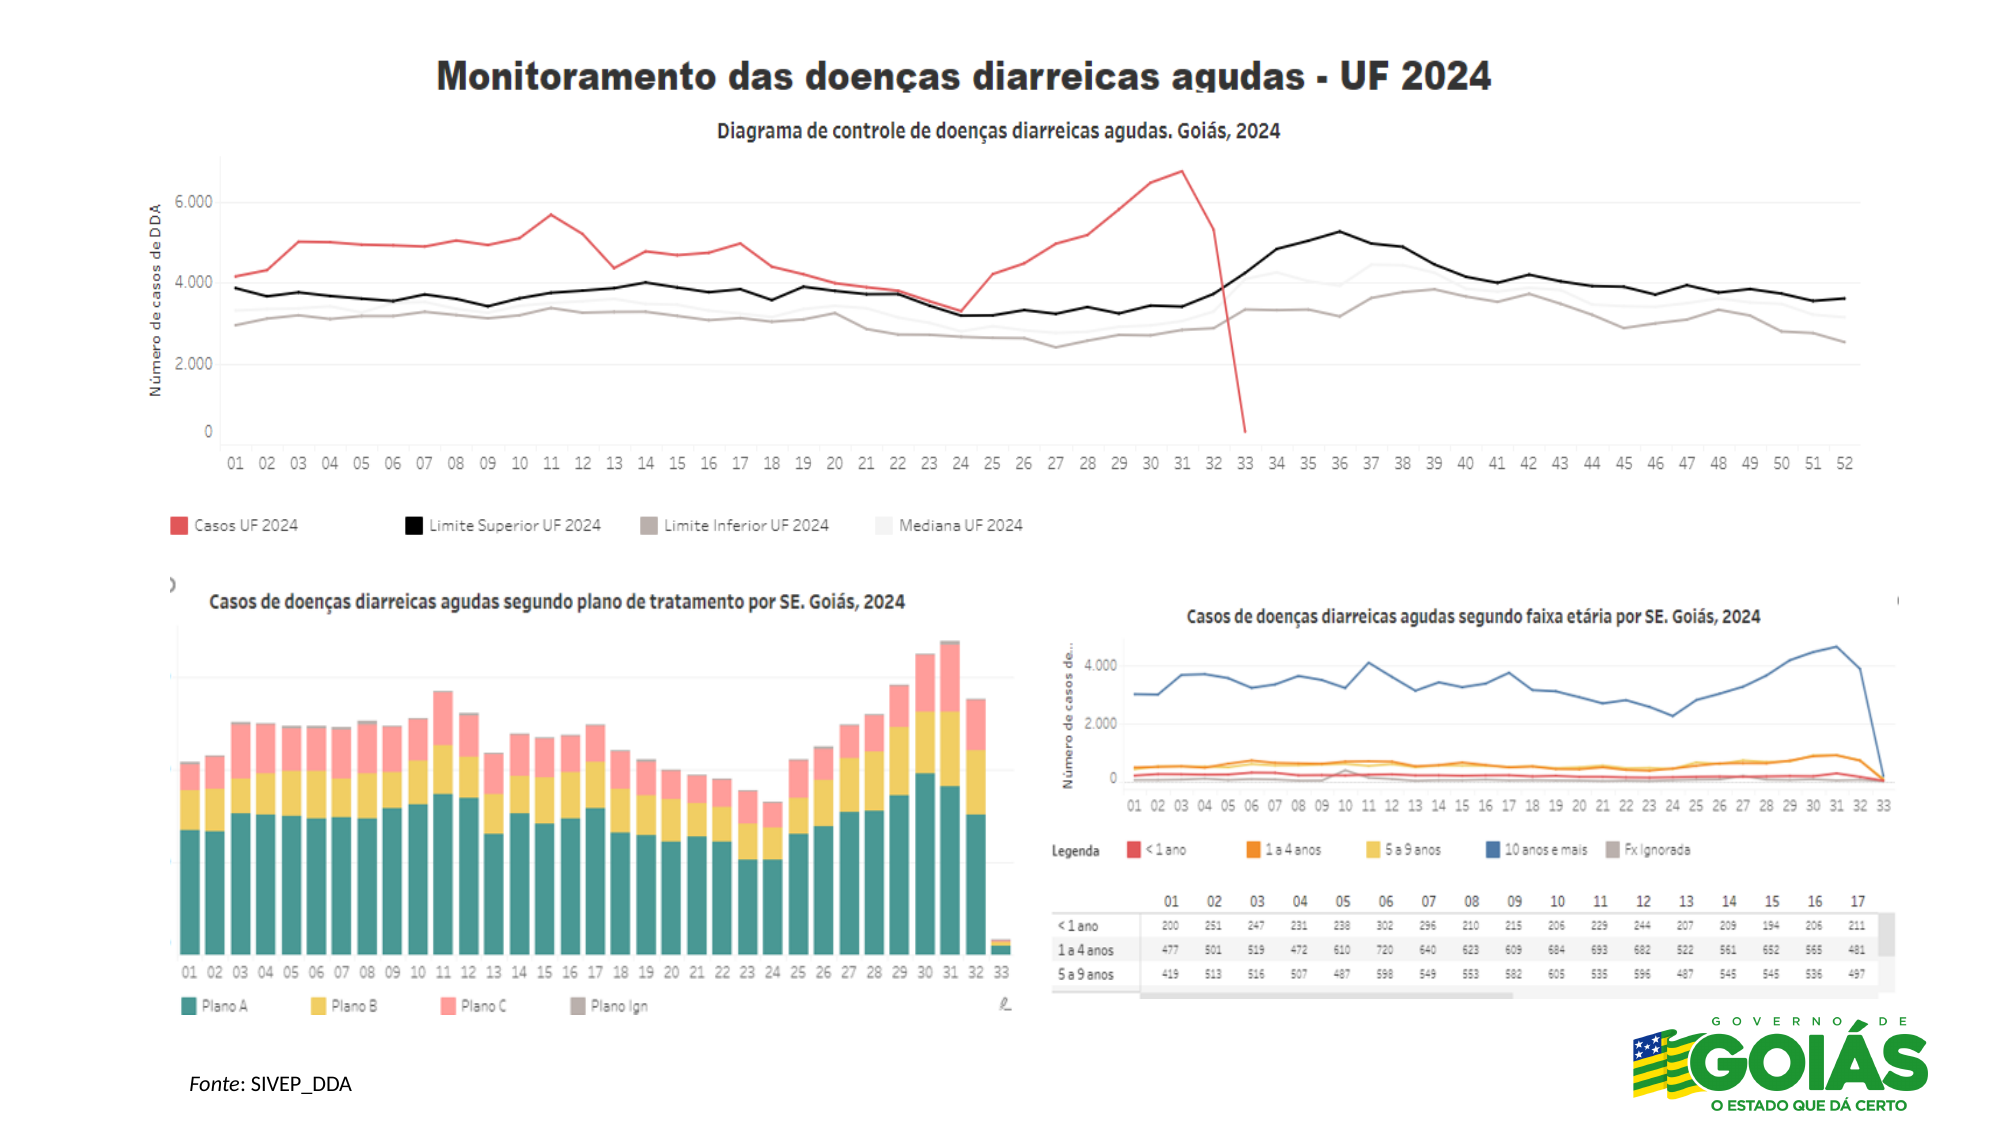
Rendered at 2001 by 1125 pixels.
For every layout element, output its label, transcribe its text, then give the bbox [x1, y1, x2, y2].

text_box Fonte: SIVEP_DDA [174, 1062, 392, 1104]
picture [116, 54, 1899, 486]
picture [1045, 592, 1899, 999]
picture [170, 570, 1022, 1015]
text_box [1633, 1017, 1928, 1111]
picture [149, 509, 1042, 548]
